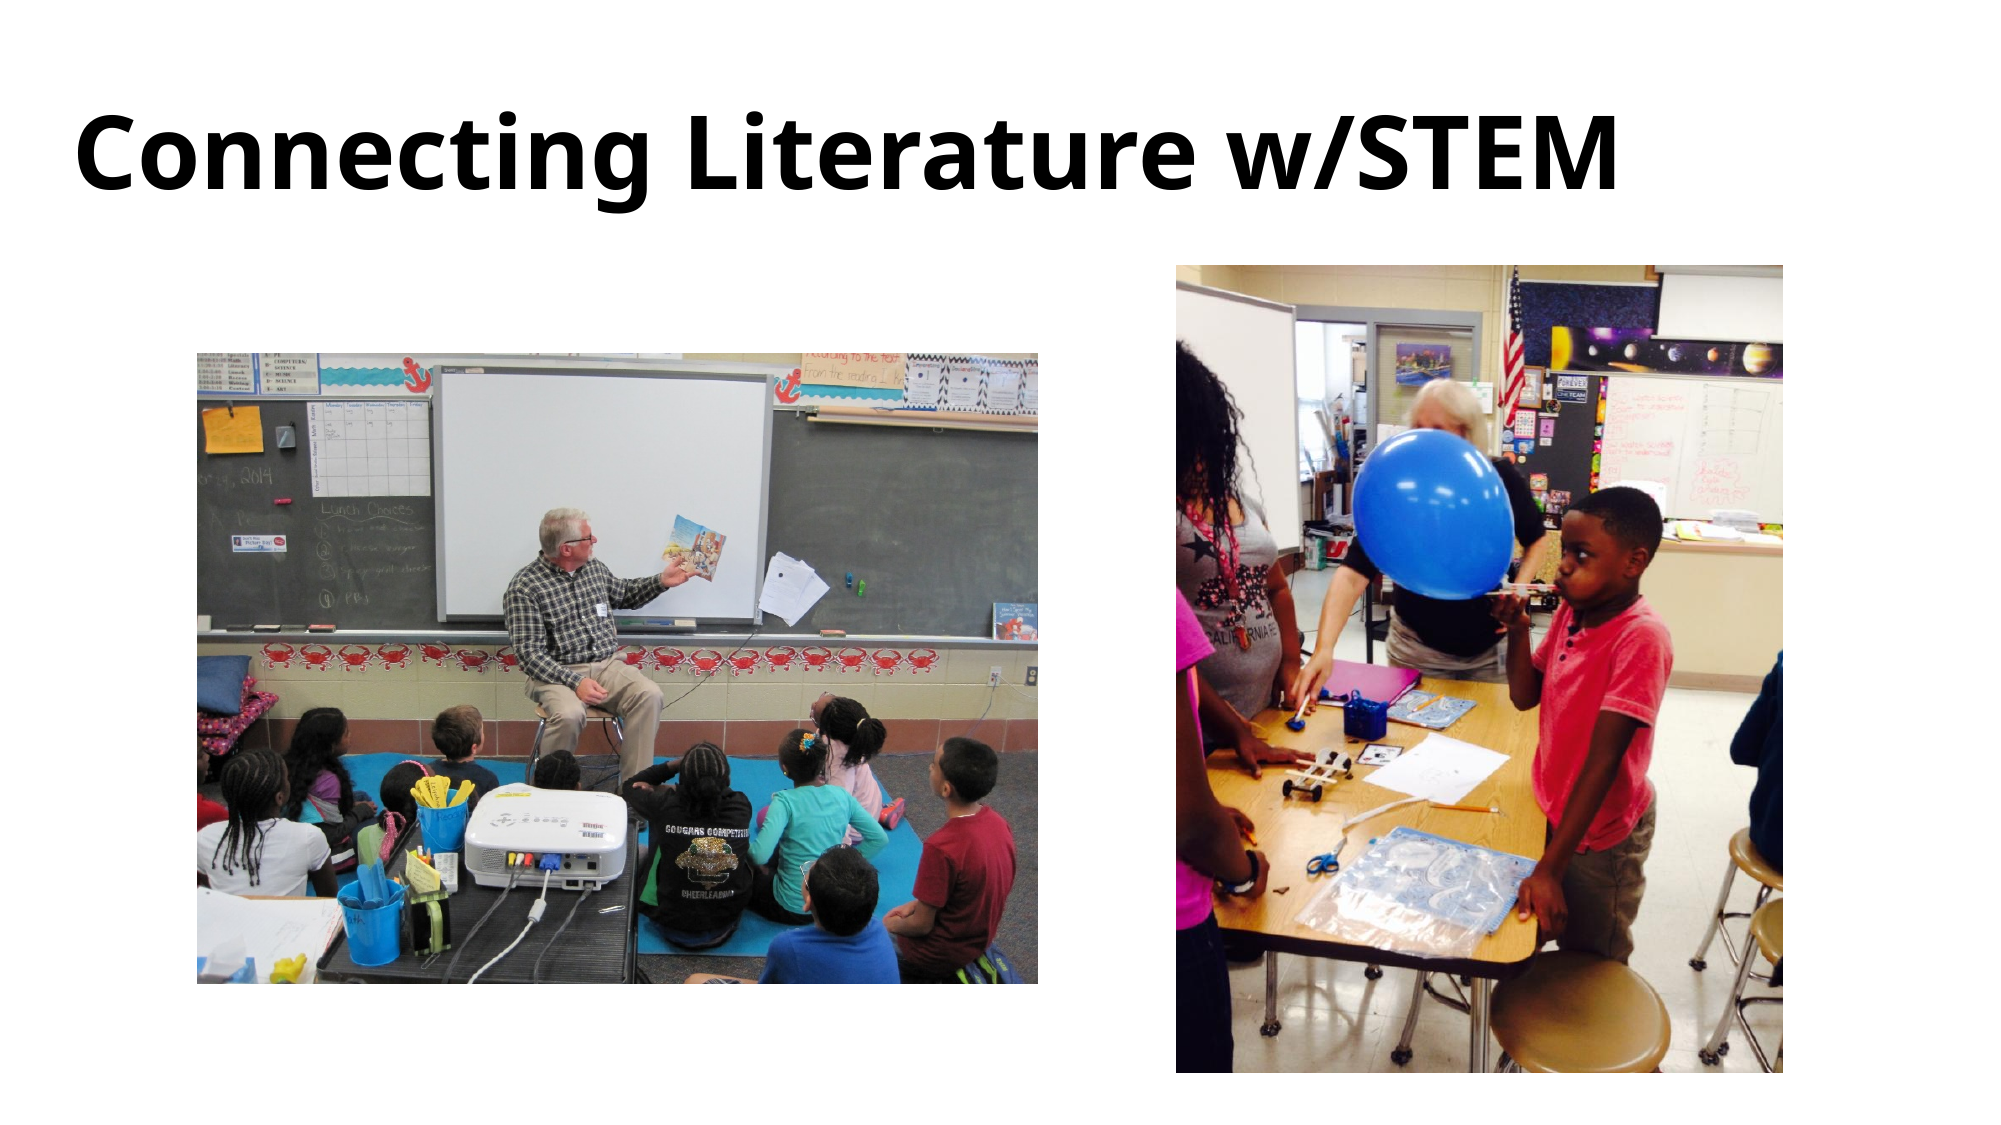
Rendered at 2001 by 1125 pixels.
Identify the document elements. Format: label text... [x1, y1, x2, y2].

picture [197, 353, 1038, 984]
title Connecting Literature w/STEM [57, 47, 1783, 266]
picture [1176, 265, 1783, 1073]
